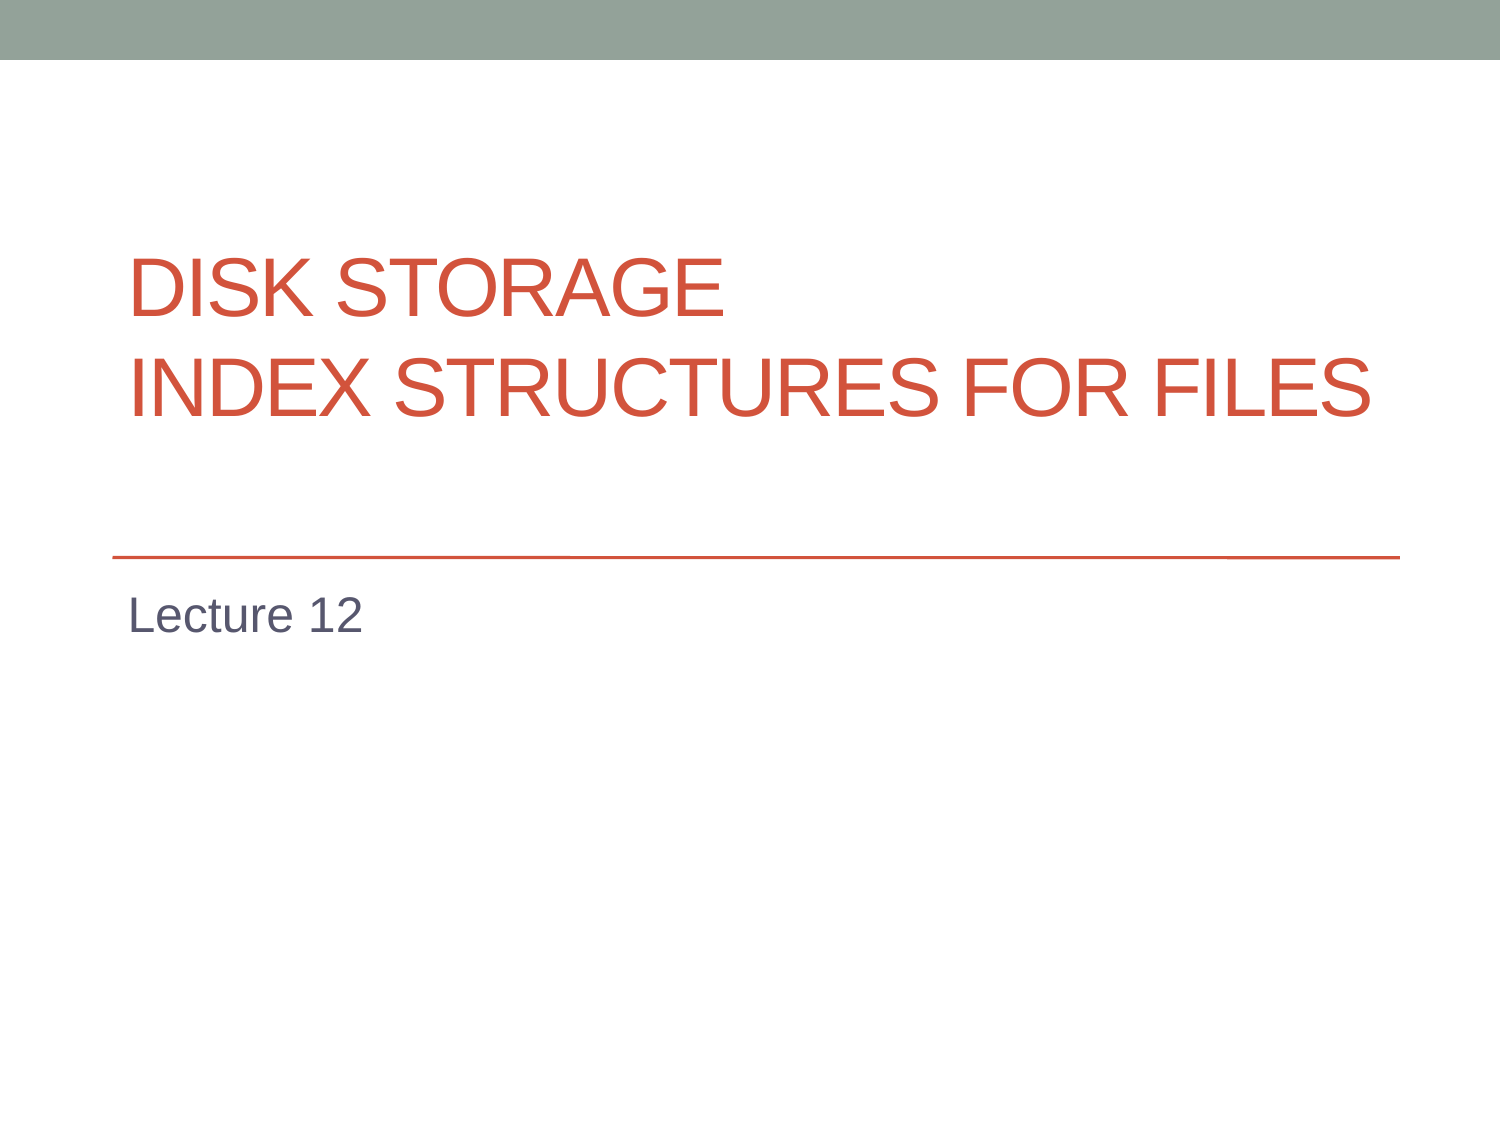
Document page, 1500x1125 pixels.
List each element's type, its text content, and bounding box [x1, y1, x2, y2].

subtitle Lecture 12 [112, 575, 1163, 863]
title Disk storage Index structures for files [112, 224, 1400, 542]
